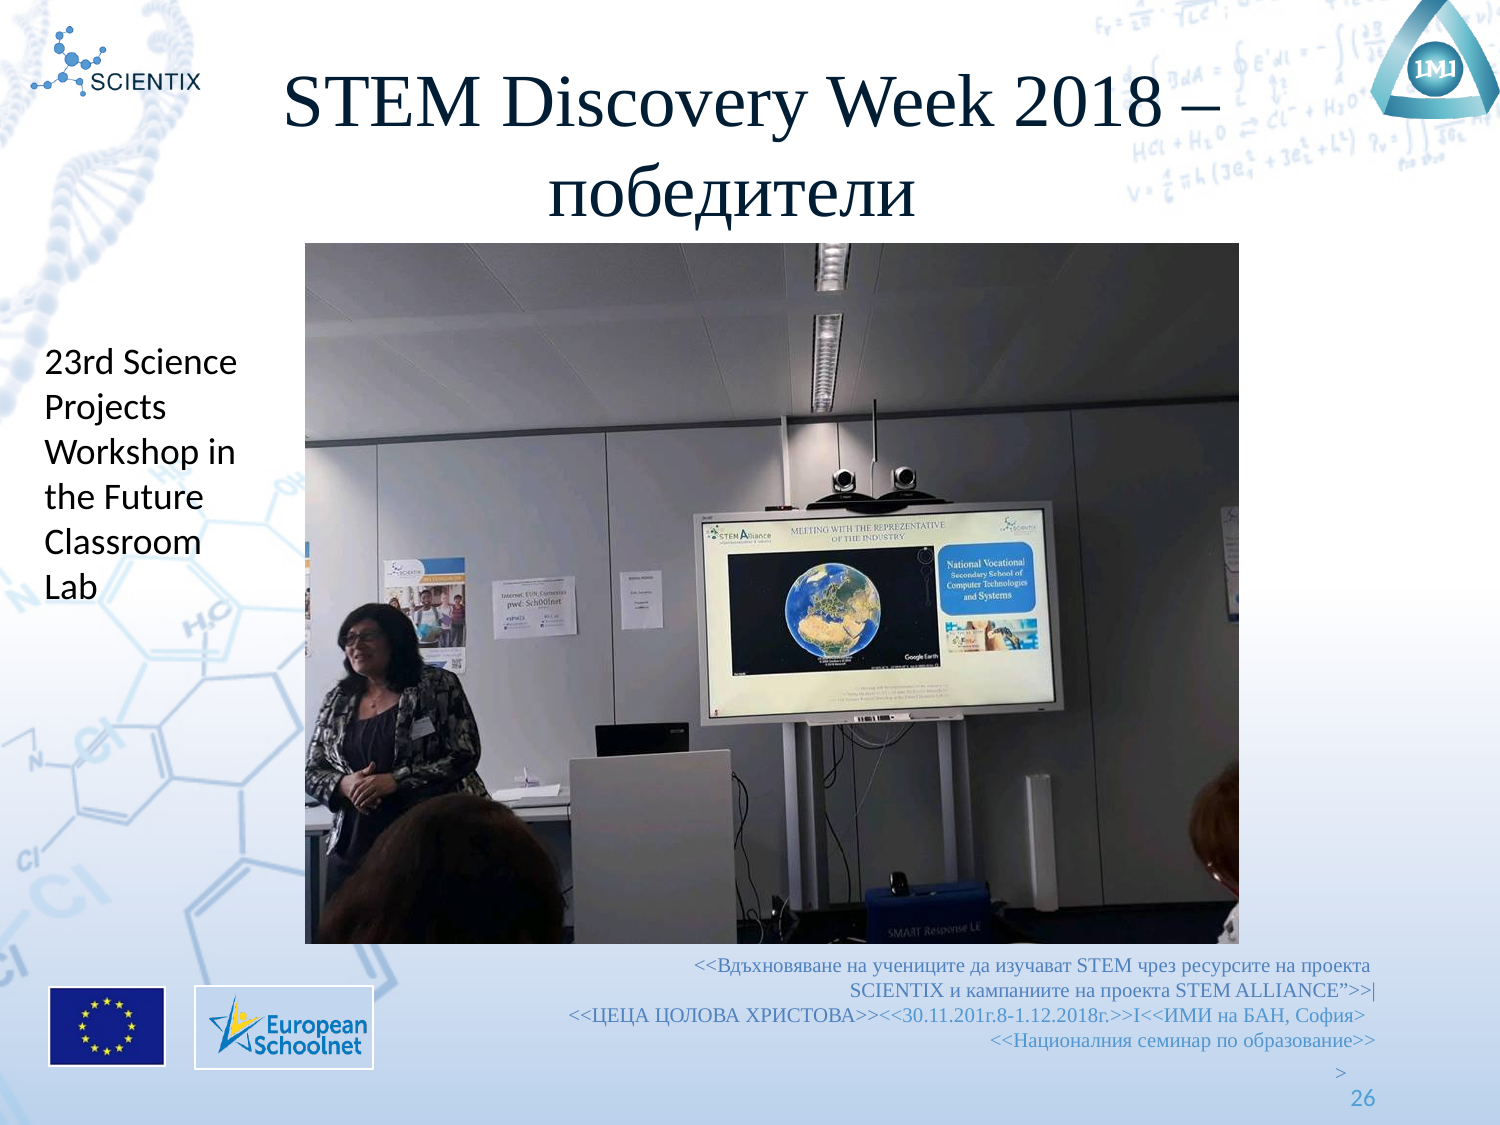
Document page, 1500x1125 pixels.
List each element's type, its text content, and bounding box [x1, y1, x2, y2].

title STEM Discovery Week 2018 – победители [115, 60, 1395, 222]
text_box 23rd Science Projects Workshop in the Future Classroom Lab [29, 329, 269, 615]
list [304, 243, 1239, 944]
picture [0, 0, 1500, 1125]
